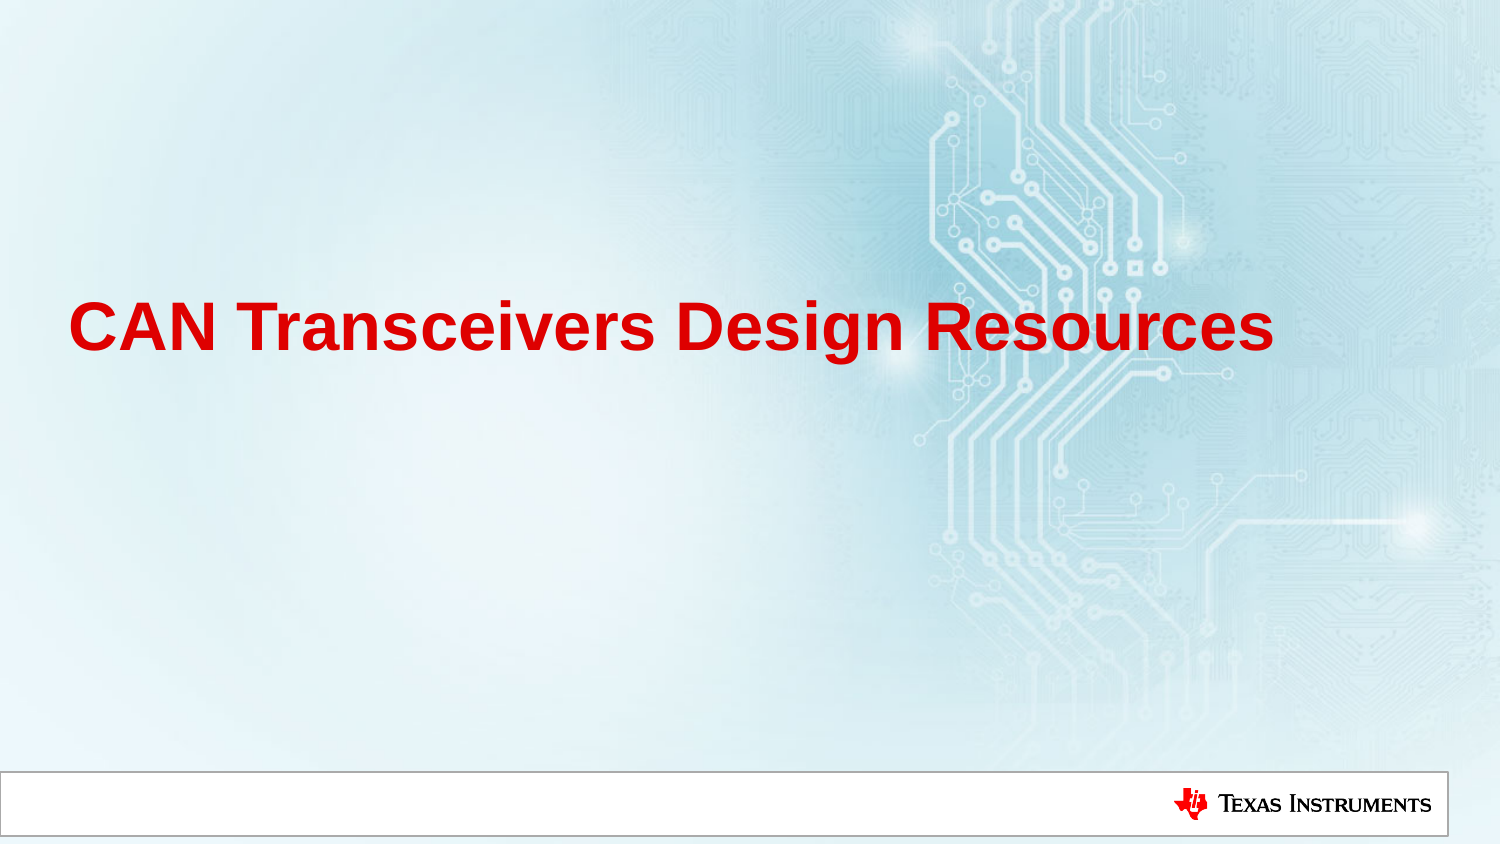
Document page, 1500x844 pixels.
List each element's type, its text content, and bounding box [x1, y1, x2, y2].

title CAN Transceivers Design Resources [56, 238, 1444, 421]
picture [0, 0, 1500, 844]
picture [1174, 788, 1431, 820]
